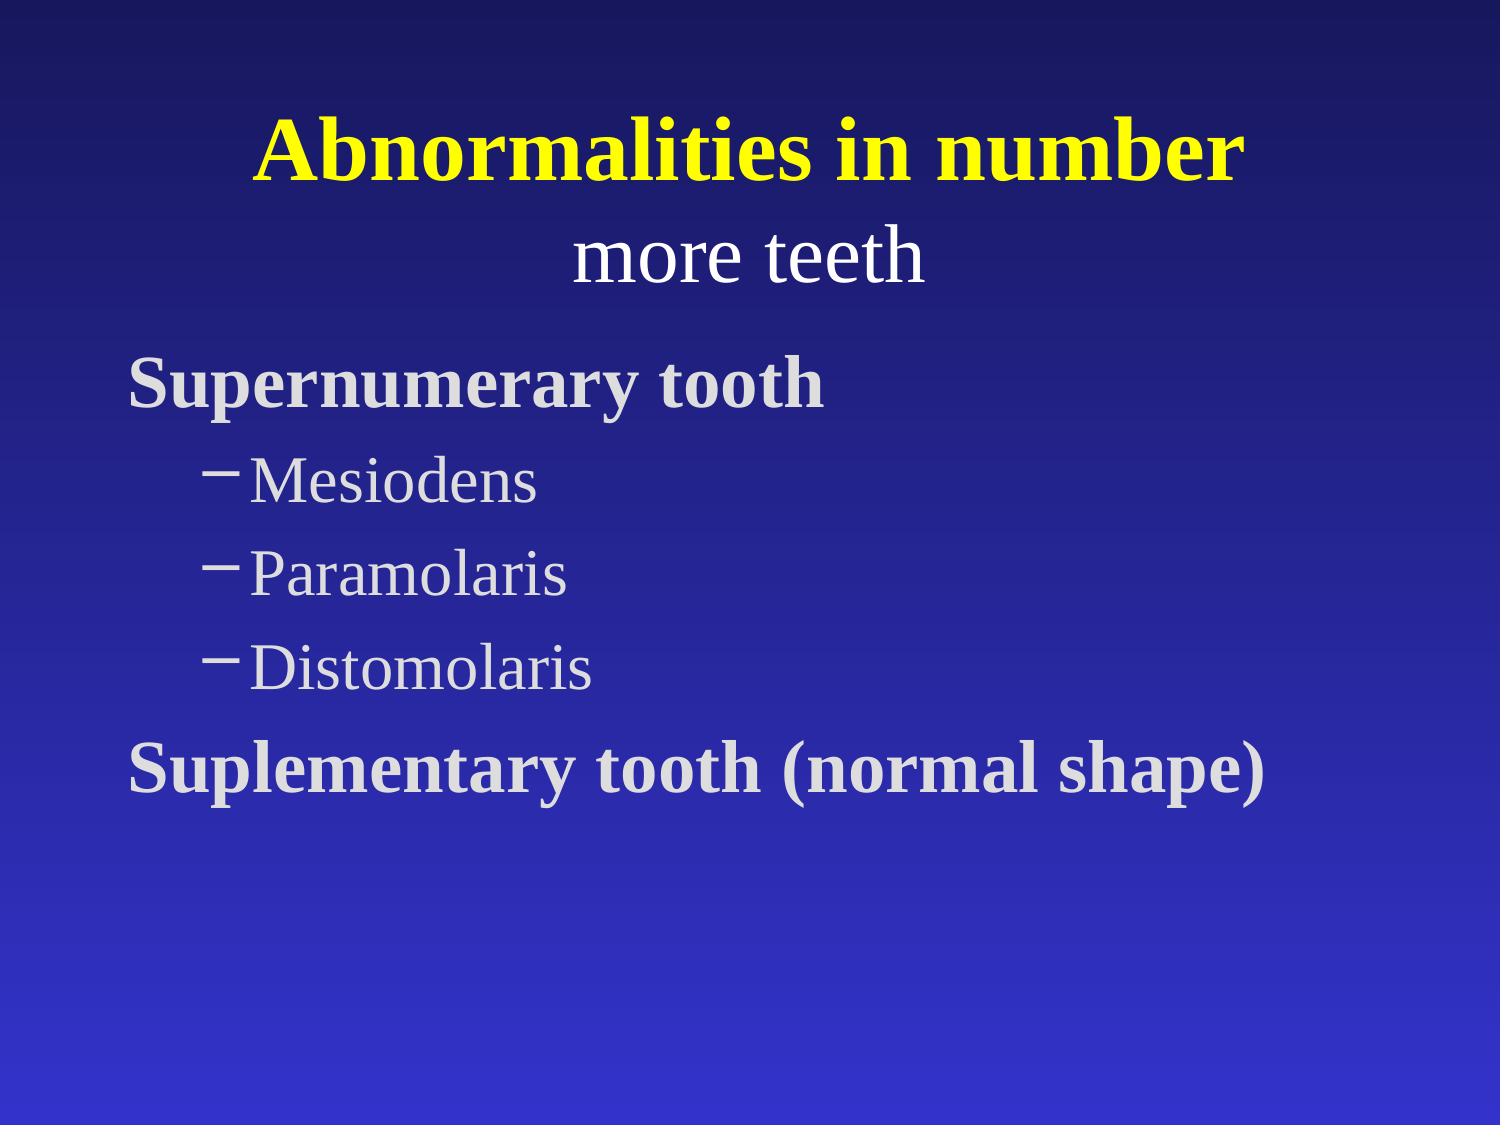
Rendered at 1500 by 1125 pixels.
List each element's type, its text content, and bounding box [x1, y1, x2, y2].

list Supernumerary tooth Mesiodens Paramolaris Distomolaris Suplementary tooth (normal shape) [112, 324, 1447, 1000]
title Abnormalities in number more teeth [112, 99, 1388, 288]
